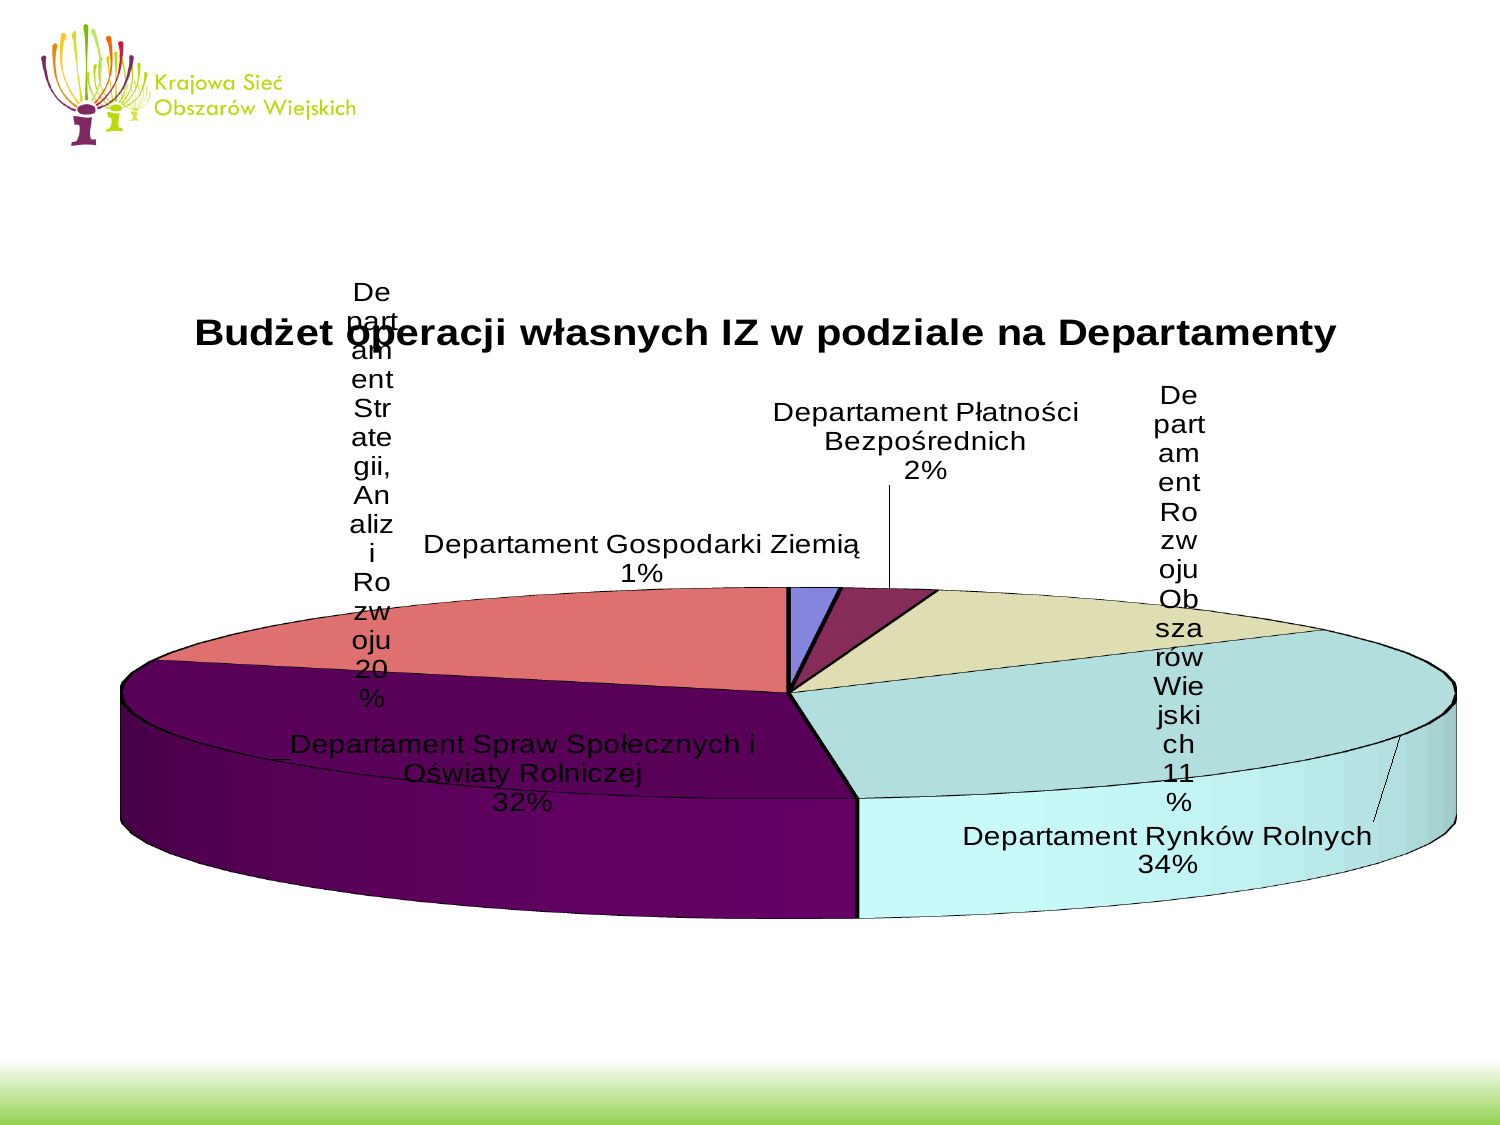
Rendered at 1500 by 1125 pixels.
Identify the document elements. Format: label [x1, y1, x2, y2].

picture [41, 24, 355, 146]
chart [37, 169, 1497, 1103]
